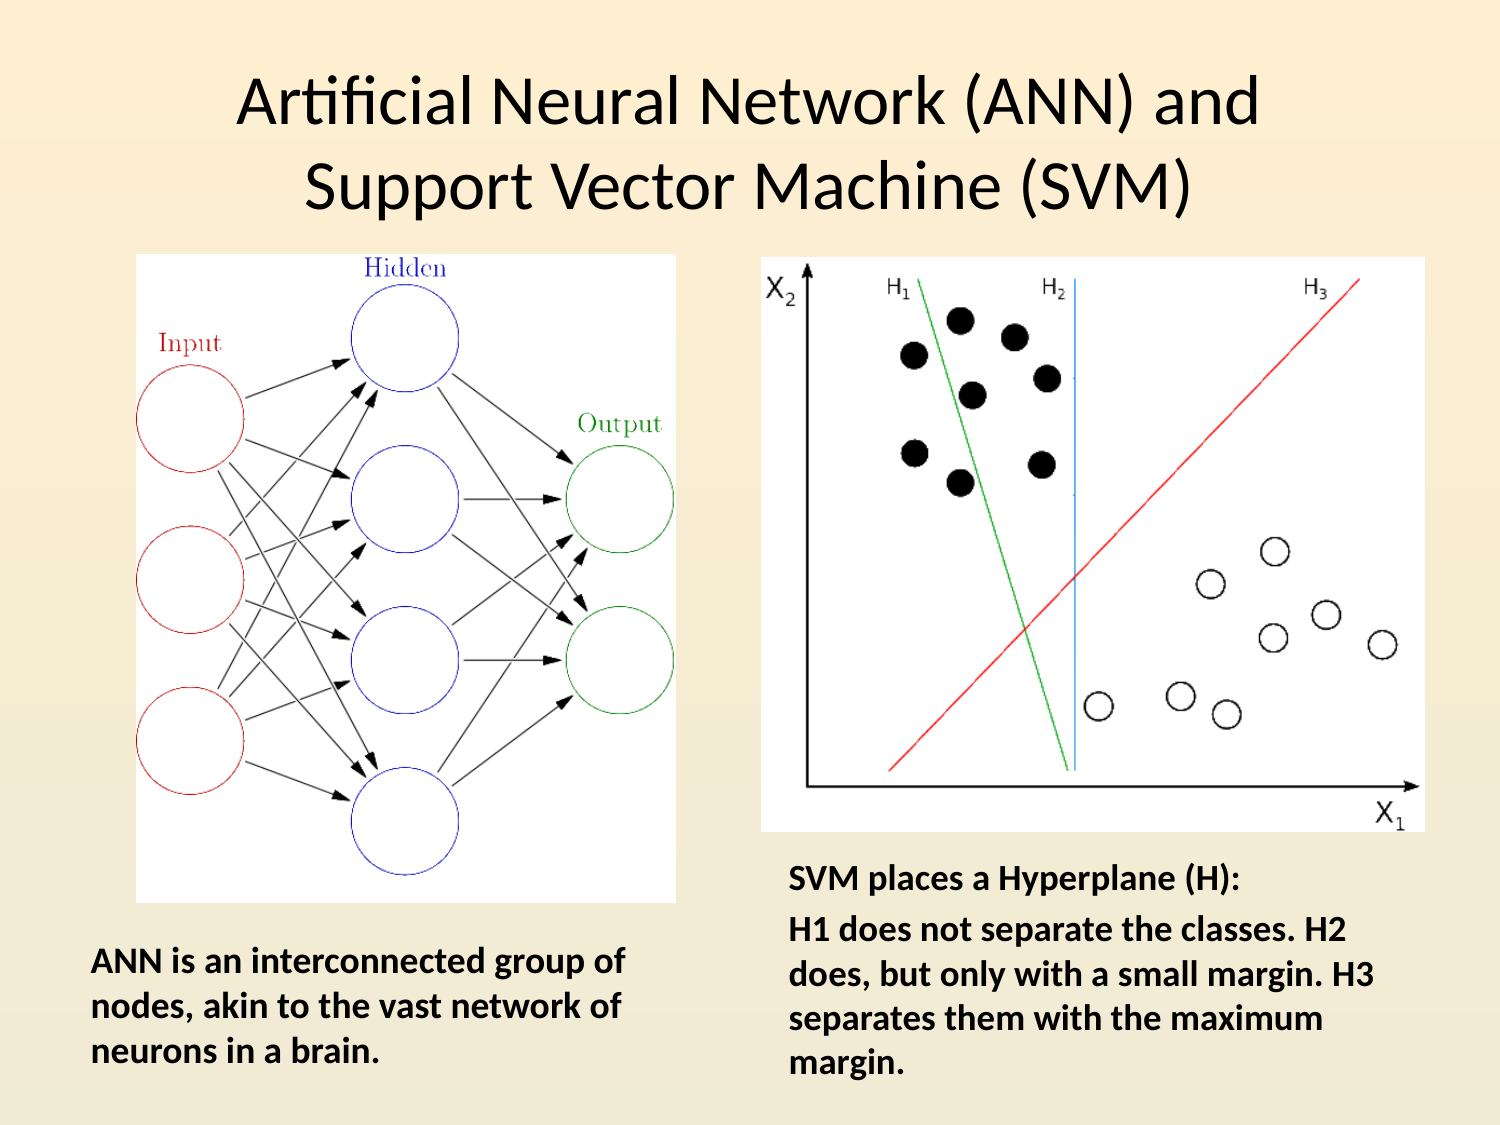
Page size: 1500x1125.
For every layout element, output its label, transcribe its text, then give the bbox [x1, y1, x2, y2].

list SVM places a Hyperplane (H): H1 does not separate the classes. H2 does, but only with a small margin. H3 separates them with the maximum margin. [773, 843, 1437, 1090]
picture [136, 253, 677, 903]
picture [761, 257, 1425, 833]
list ANN is an interconnected group of nodes, akin to the vast network of neurons in a brain. [75, 926, 739, 1079]
title Artificial Neural Network (ANN) and Support Vector Machine (SVM) [75, 45, 1425, 233]
